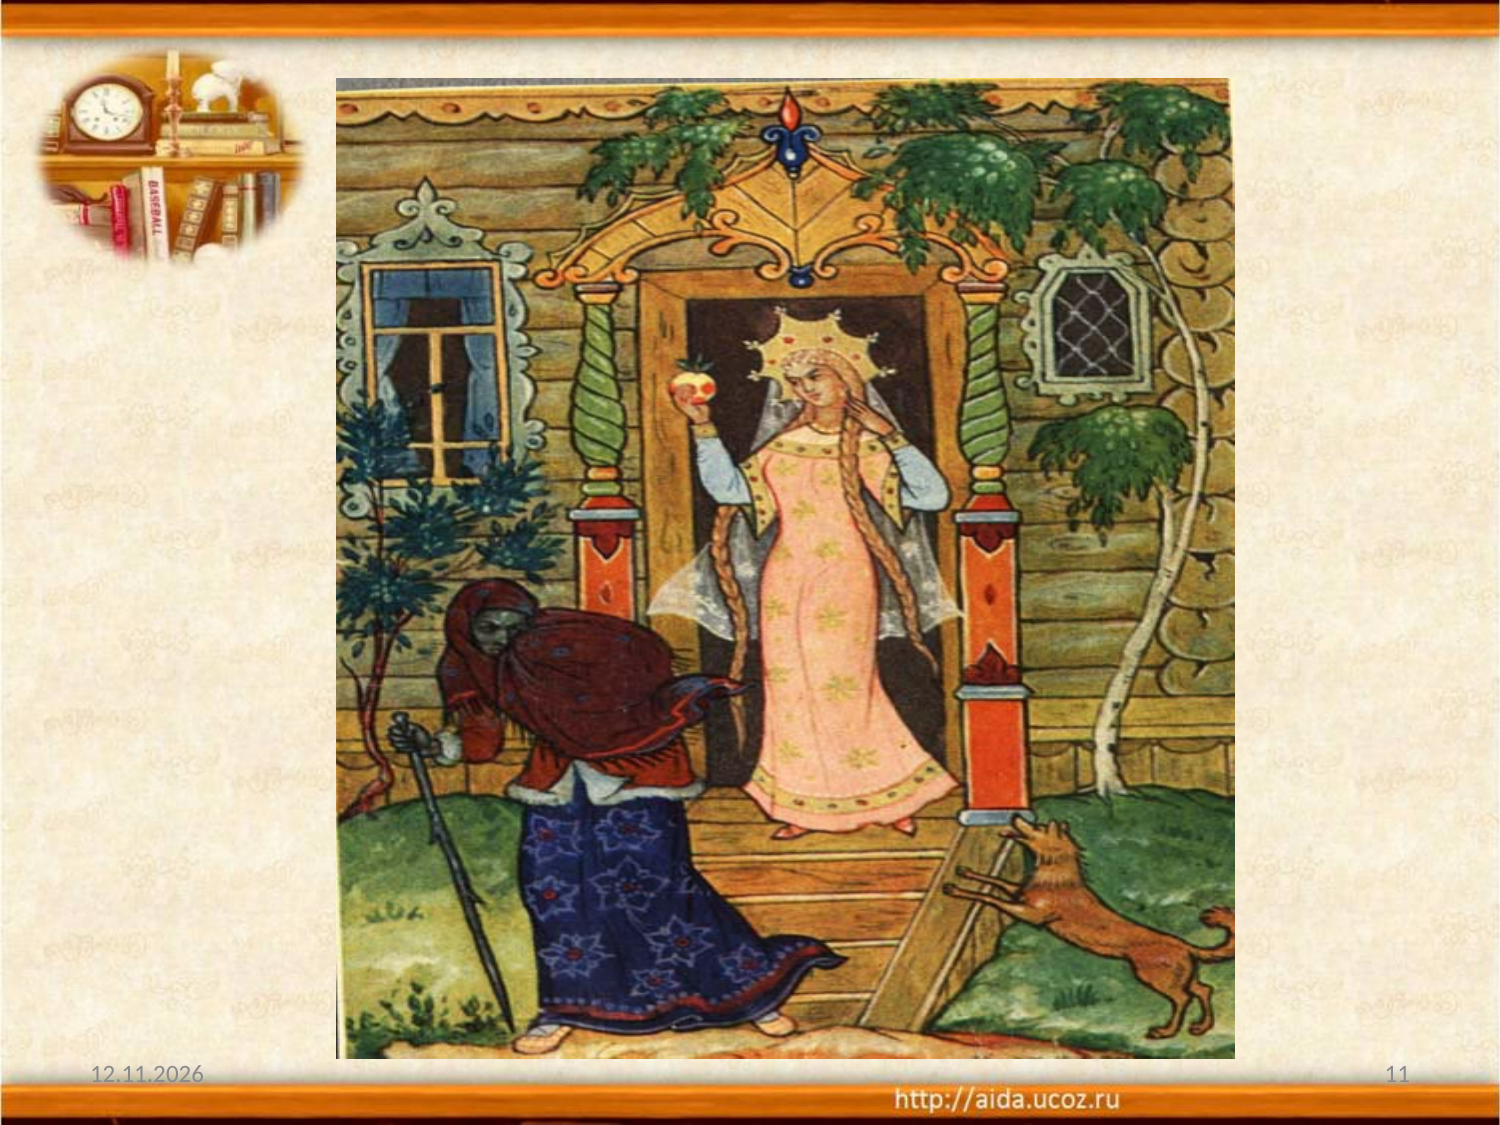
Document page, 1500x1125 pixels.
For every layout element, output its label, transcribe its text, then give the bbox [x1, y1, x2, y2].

picture [0, 0, 1500, 1125]
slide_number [75, 1042, 425, 1103]
slide_number 11 [1074, 1042, 1425, 1103]
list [336, 77, 1235, 1059]
